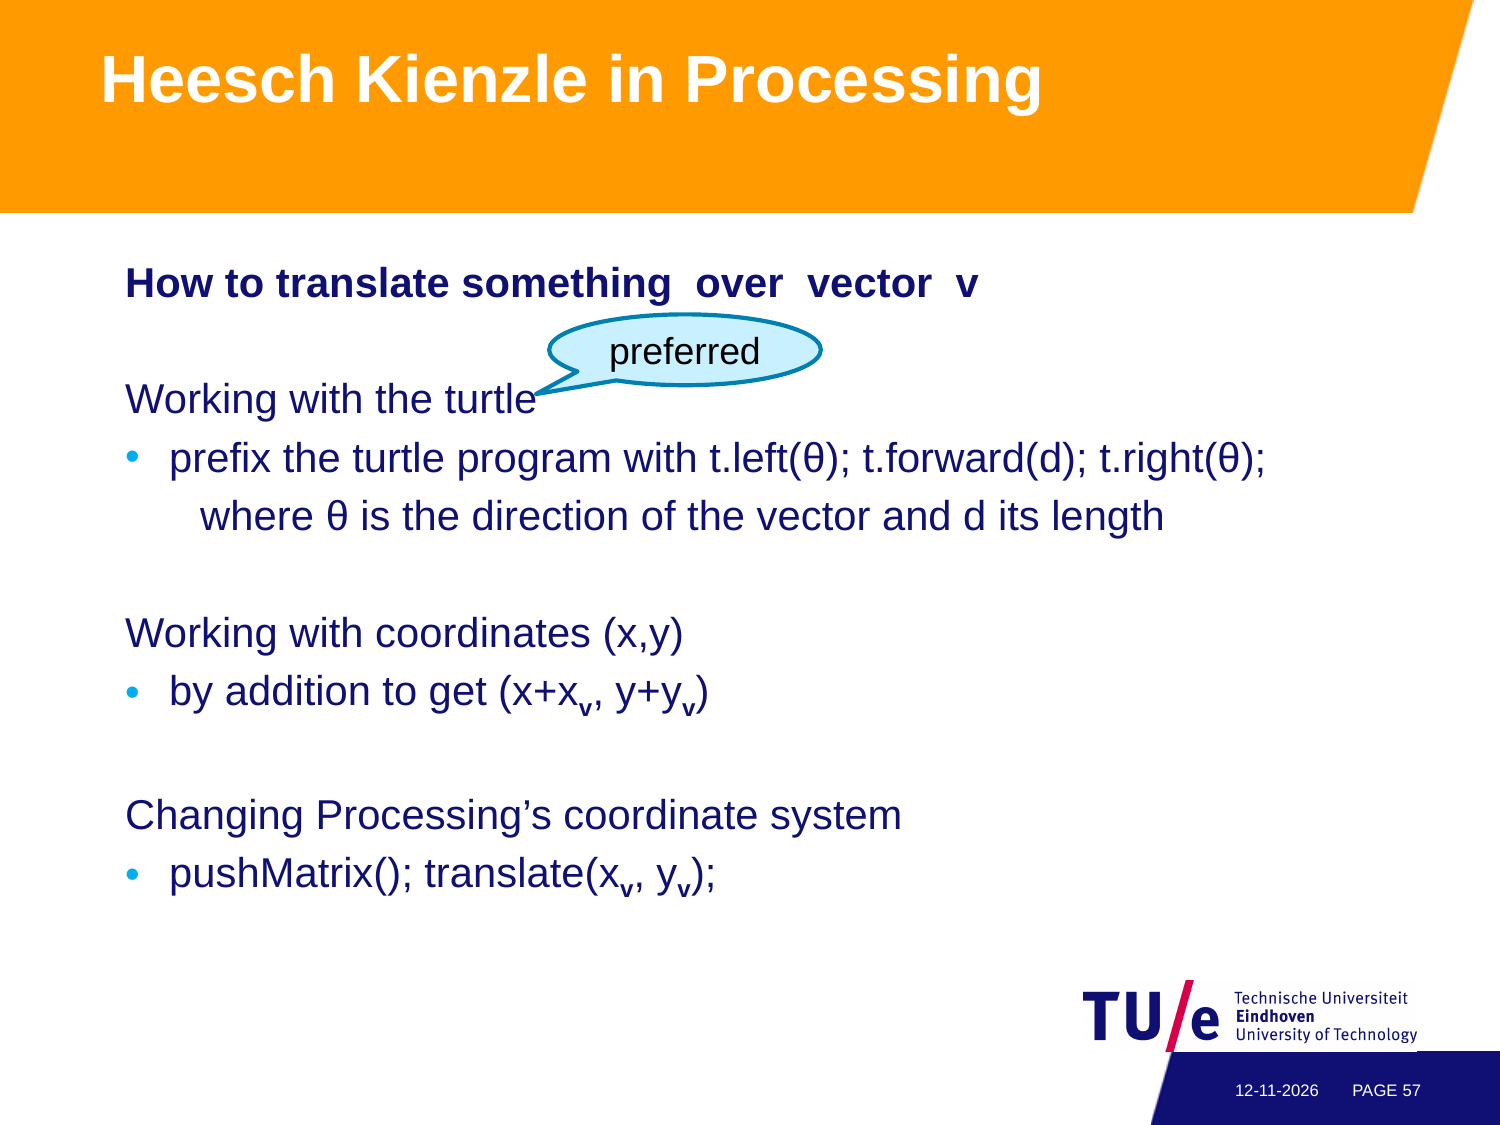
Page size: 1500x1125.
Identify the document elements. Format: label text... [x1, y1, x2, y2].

picture [1083, 980, 1500, 1125]
text_box How to translate something over vector v Working with the turtle prefix the turtle program with t.left(θ); t.forward(d); t.right(θ); where θ is the direction of the vector and d its length Working with coordinates (x,y) by addition to get (x+xv, y+yv) Changing Processing’s coordinate system pushMatrix(); translate(xv, yv); [125, 255, 1437, 905]
list [100, 262, 1412, 913]
title Heesch Kienzle in Processing [100, 35, 1417, 187]
slide_number PAGE 56 [1352, 1073, 1453, 1106]
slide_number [1234, 1073, 1342, 1106]
text_box preferred [533, 312, 823, 397]
picture [0, 0, 1474, 213]
